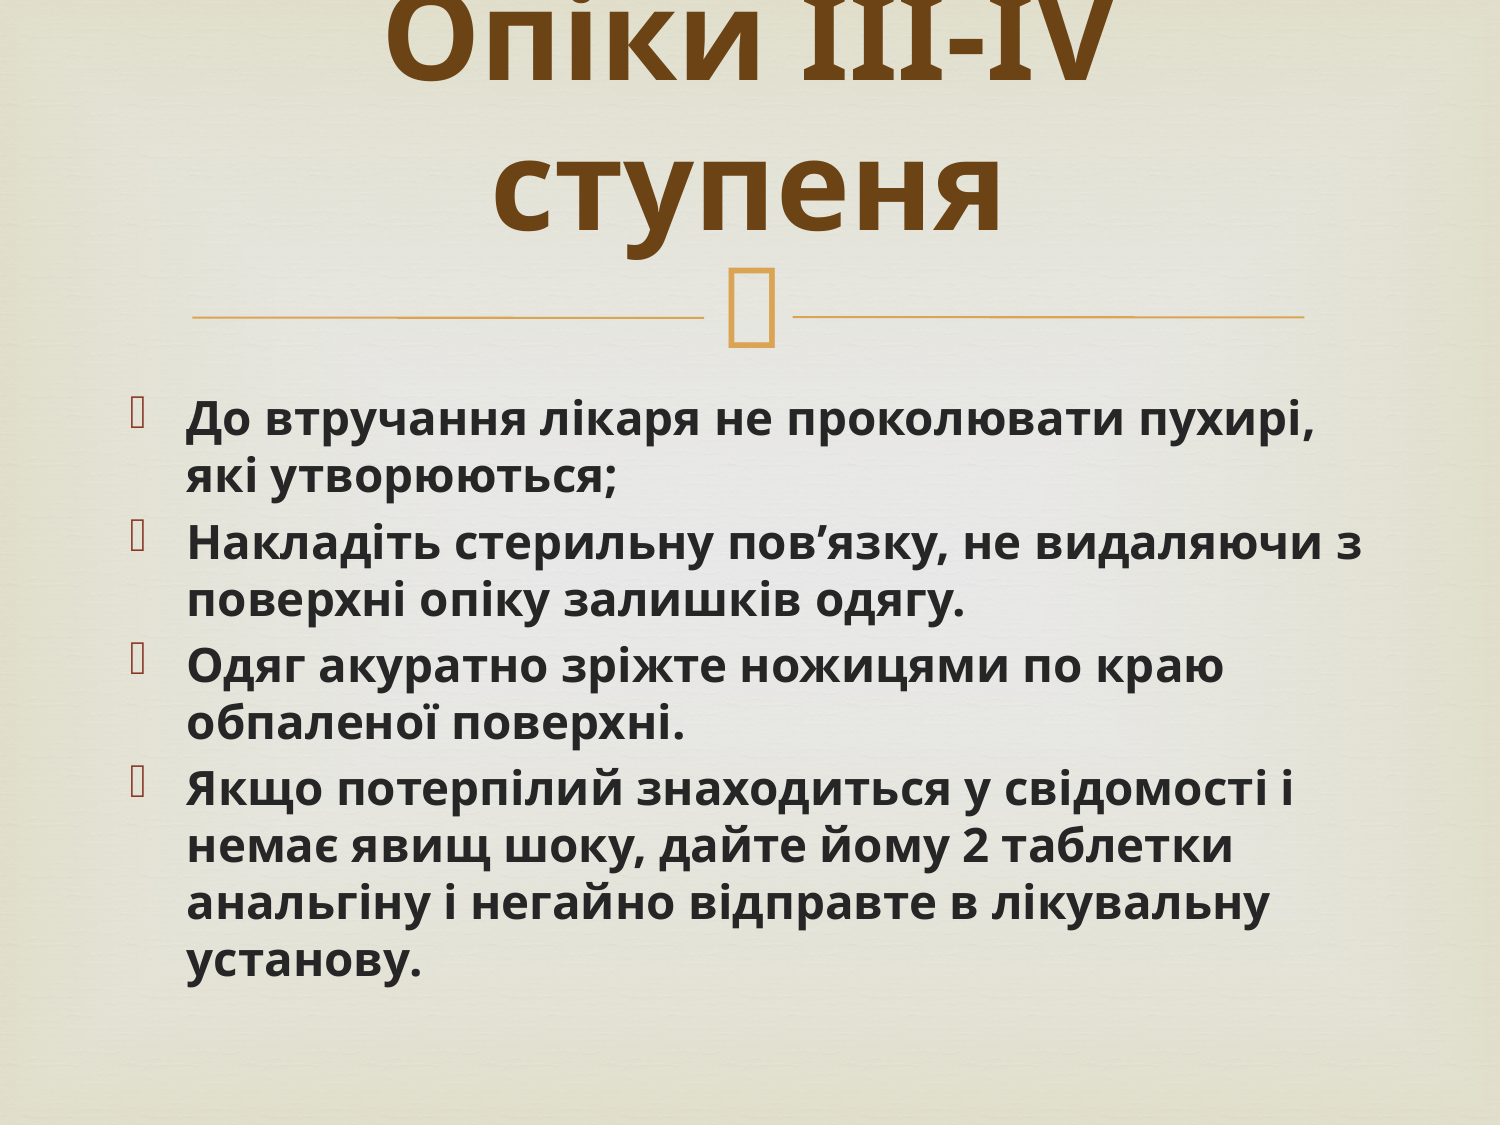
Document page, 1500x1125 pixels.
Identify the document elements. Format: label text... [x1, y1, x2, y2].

title Опіки III-IV ступеня [112, 93, 1386, 267]
list До втручання лікаря не проколювати пухирі, які утворюються; Накладіть стерильну пов’язку, не видаляючи з поверхні опіку залишків одягу. Одяг акуратно зріжте ножицями по краю обпаленої поверхні. Якщо потерпілий знаходиться у свідомості і немає явищ шоку, дайте йому 2 таблетки анальгіну і негайно відправте в лікувальну установу. [114, 314, 1386, 1005]
